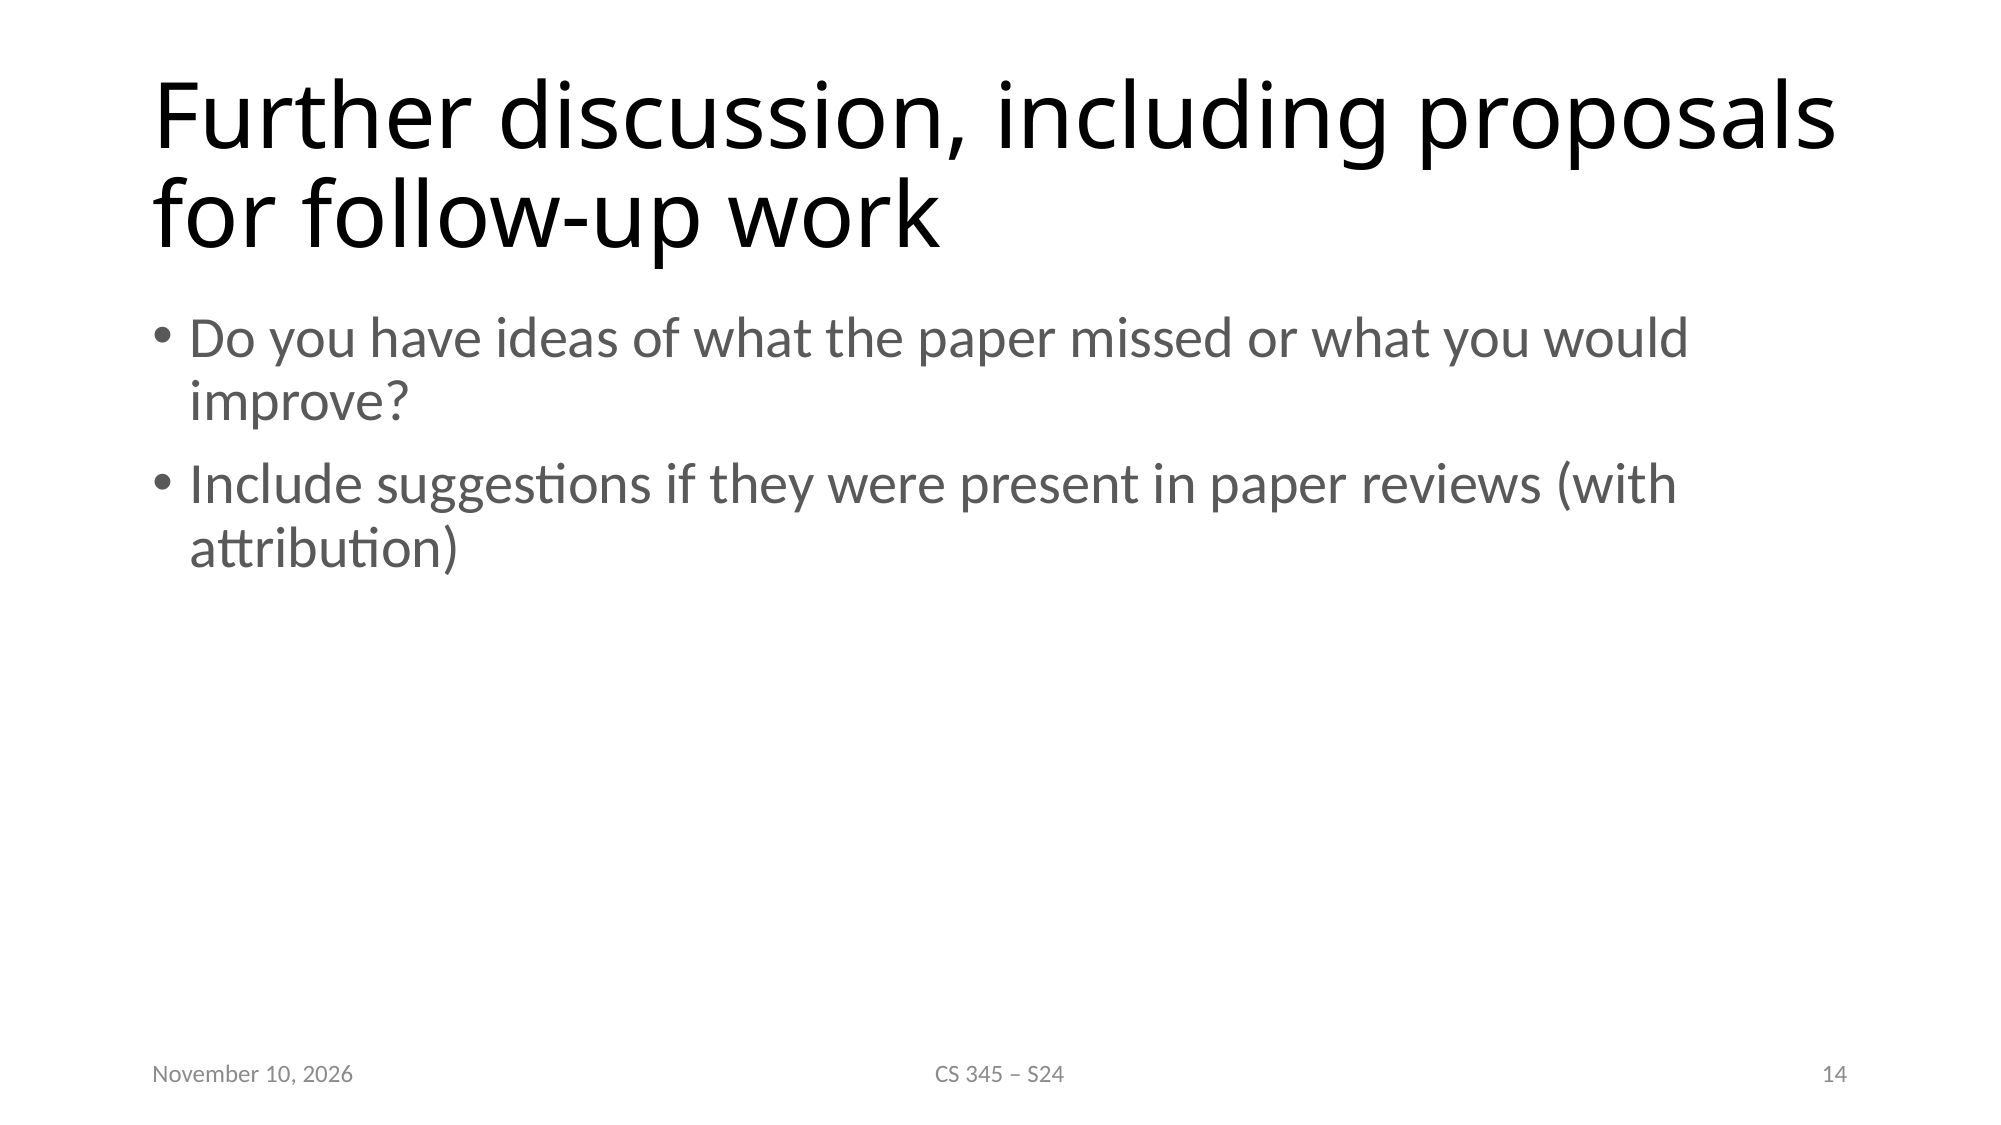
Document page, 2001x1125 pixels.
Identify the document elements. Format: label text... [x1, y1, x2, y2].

title Further discussion, including proposals for follow-up work [137, 59, 1863, 278]
list Do you have ideas of what the paper missed or what you would improve? Include suggestions if they were present in paper reviews (with attribution) [137, 299, 1863, 1014]
slide_number 14 [1412, 1042, 1863, 1103]
footer CS 345 – S24 [662, 1042, 1338, 1103]
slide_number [137, 1042, 588, 1103]
